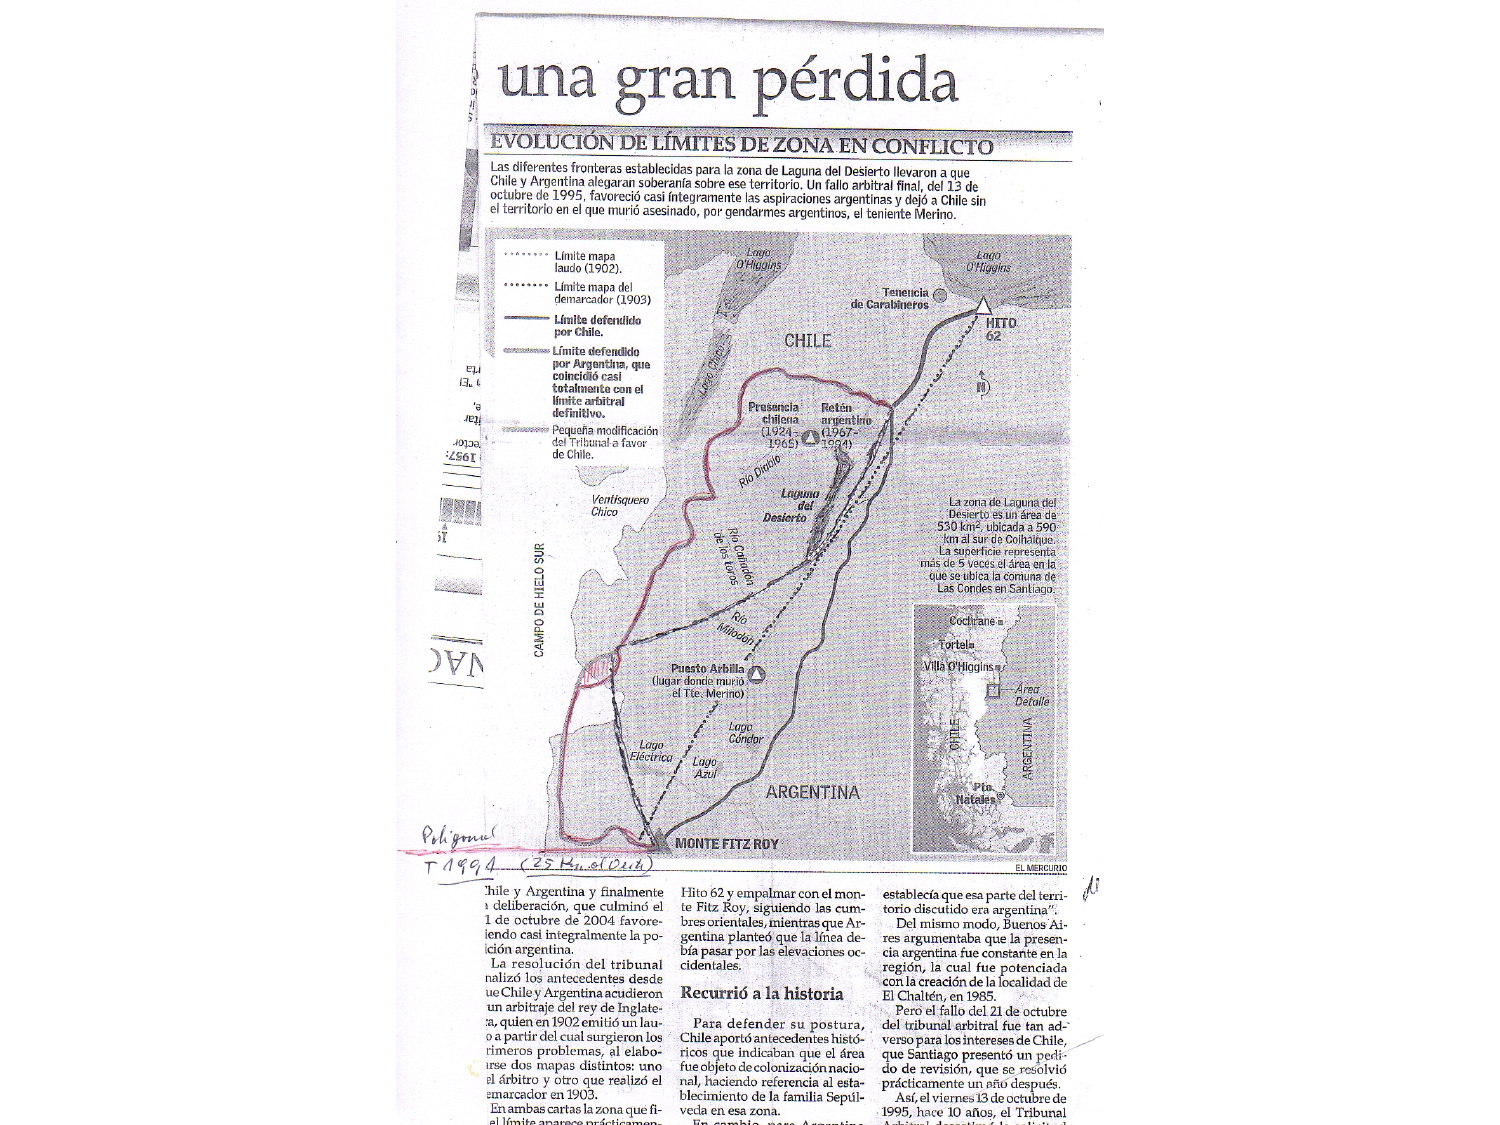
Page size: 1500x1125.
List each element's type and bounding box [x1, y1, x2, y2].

picture [395, 0, 1105, 1125]
